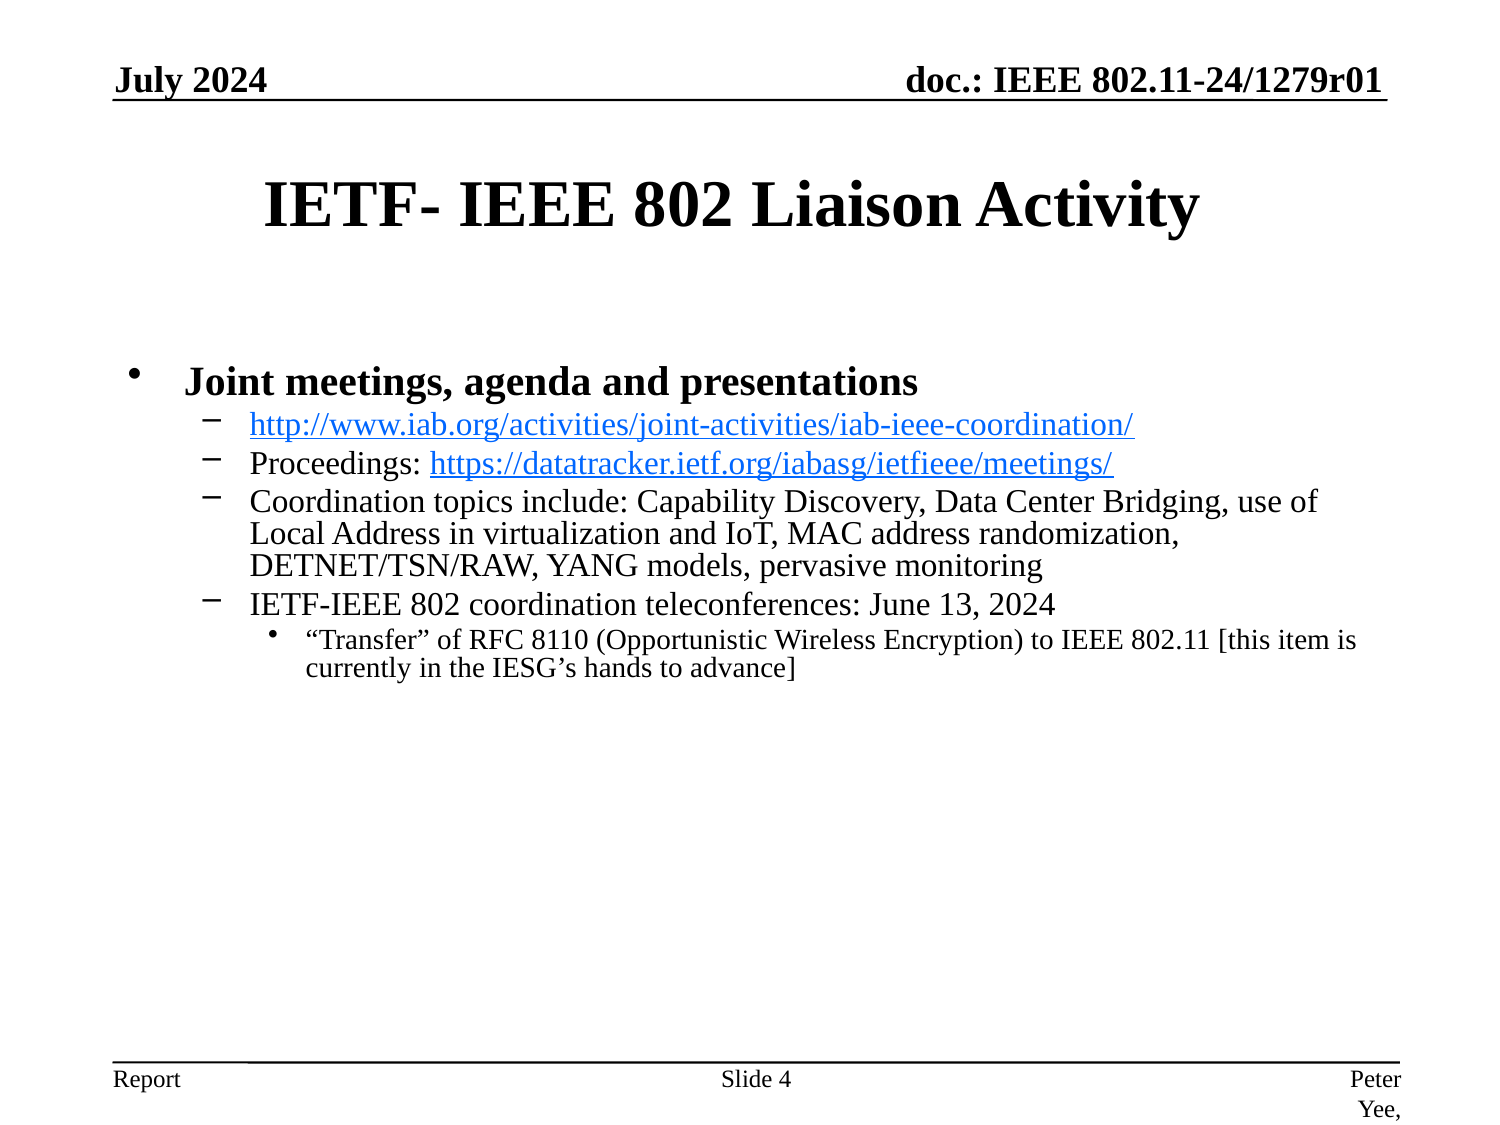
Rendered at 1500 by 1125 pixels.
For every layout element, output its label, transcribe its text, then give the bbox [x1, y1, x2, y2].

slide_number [114, 54, 425, 100]
slide_number Slide 4 [712, 1062, 800, 1093]
list Joint meetings, agenda and presentations http://www.iab.org/activities/joint-activities/iab-ieee-coordination/ Proceedings: https://datatracker.ietf.org/iabasg/ietfieee/meetings/ Coordination topics include: Capability Discovery, Data Center Bridging, use of Local Address in virtualization and IoT, MAC address randomization, DETNET/TSN/RAW, YANG models, pervasive monitoring IETF-IEEE 802 coordination teleconferences: June 13, 2024 “Transfer” of RFC 8110 (Opportunistic Wireless Encryption) to IEEE 802.11 [this item is currently in the IESG’s hands to advance] [112, 324, 1388, 1000]
footer Peter Yee, AKAYLA [1325, 1062, 1402, 1093]
title IETF- IEEE 802 Liaison Activity [112, 112, 1388, 288]
